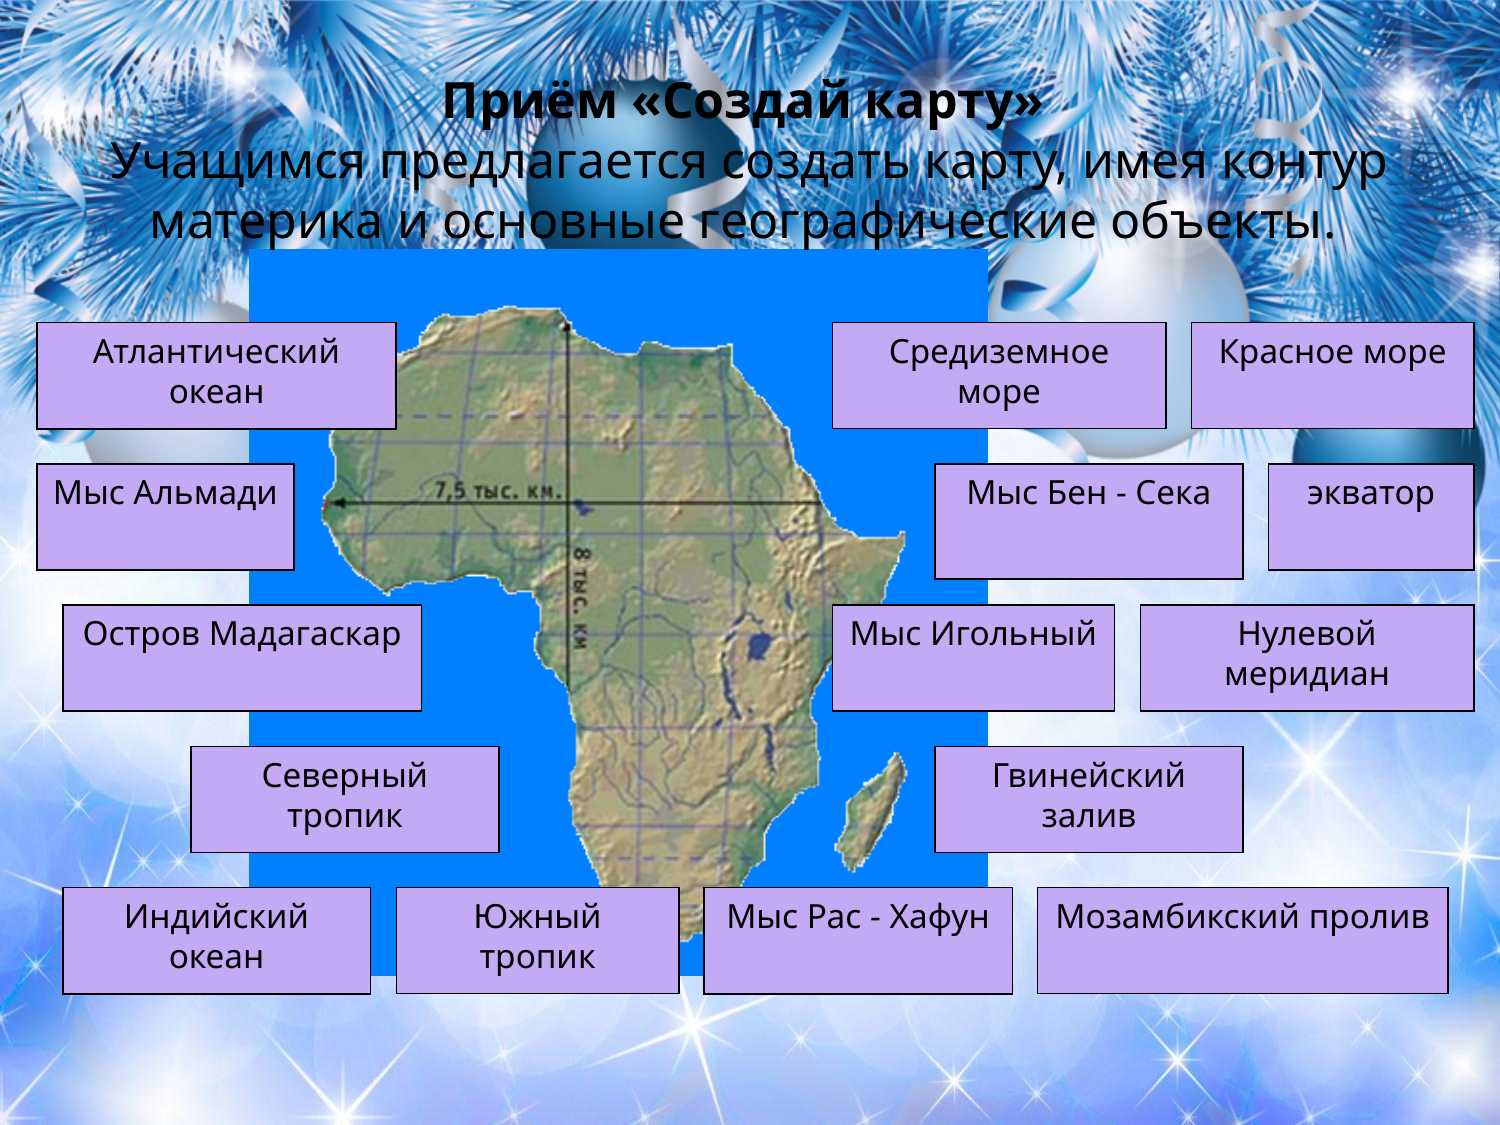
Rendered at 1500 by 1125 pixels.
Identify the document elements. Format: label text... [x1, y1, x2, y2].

title Приём «Создай карту» Учащимся предлагается создать карту, имея контур материка и основные географические объекты. [75, 55, 1425, 261]
picture [0, 0, 1500, 1125]
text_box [11, 287, 1475, 1030]
